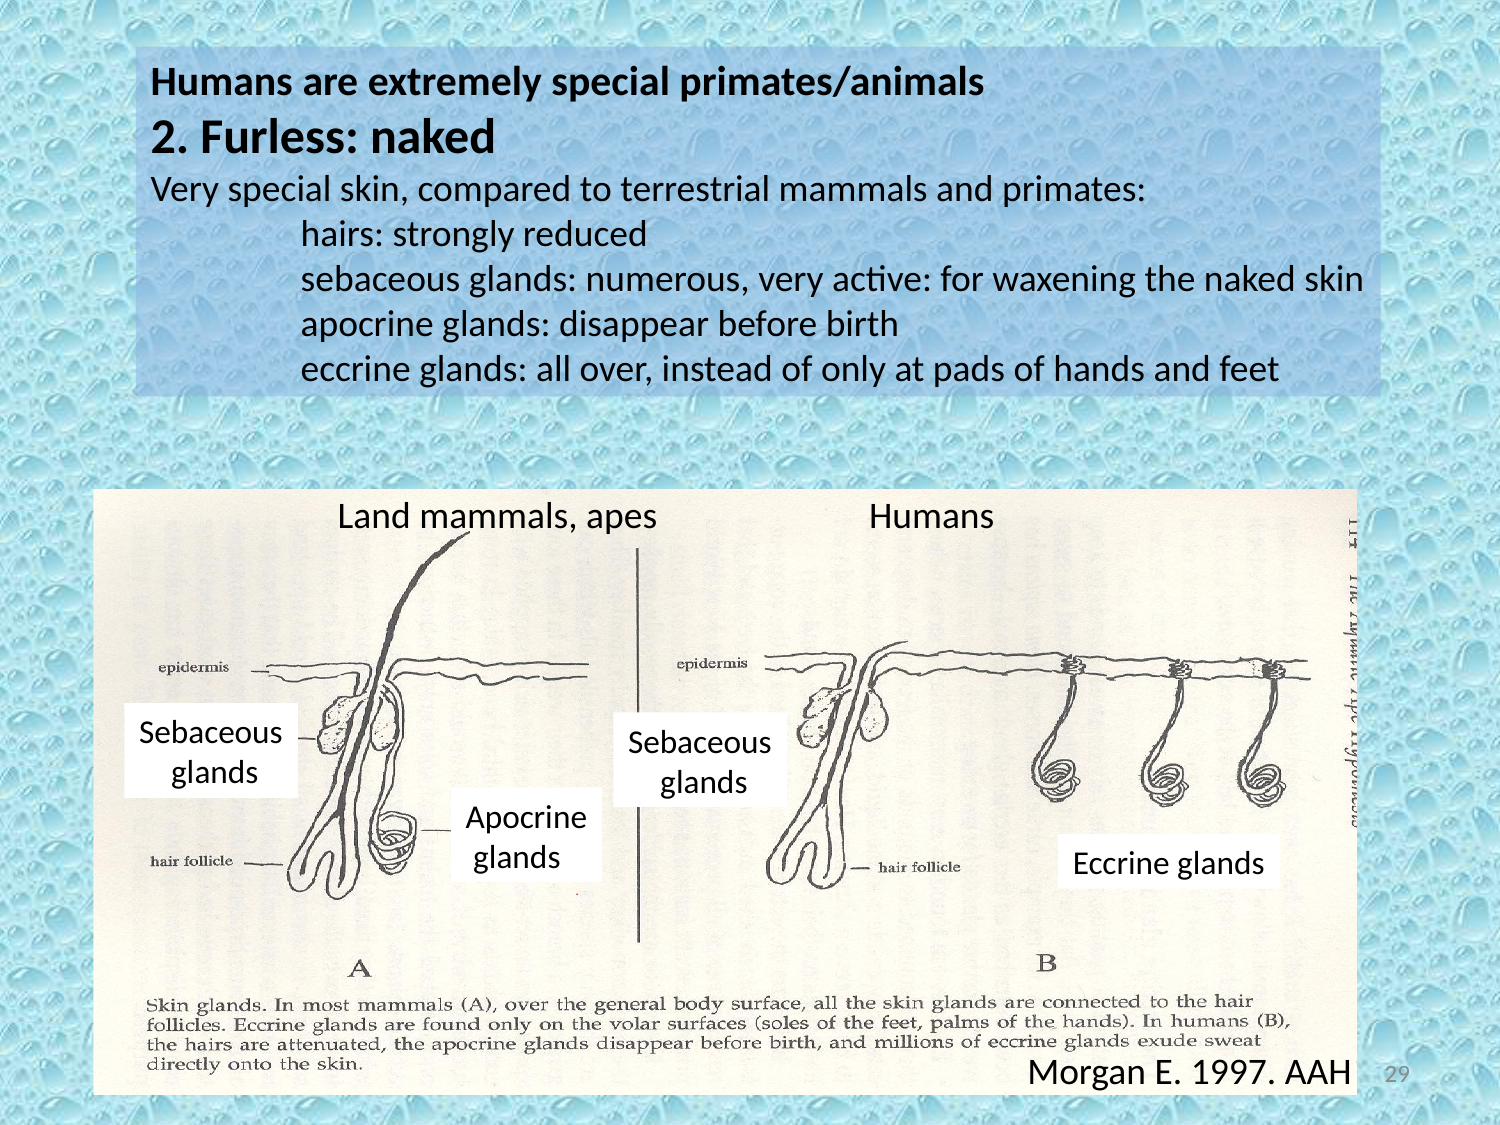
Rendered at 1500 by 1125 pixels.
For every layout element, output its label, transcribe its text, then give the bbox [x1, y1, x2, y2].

slide_number 29 [1377, 1042, 1425, 1103]
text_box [93, 482, 1374, 1101]
text_box Humans are extremely special primates/animals 2. Furless: naked Very special skin, compared to terrestrial mammals and primates: hairs: strongly reduced sebaceous glands: numerous, very active: for waxening the naked skin apocrine glands: disappear before birth eccrine glands: all over, instead of only at pads of hands and feet [135, 46, 1381, 397]
picture [0, 0, 1500, 1125]
